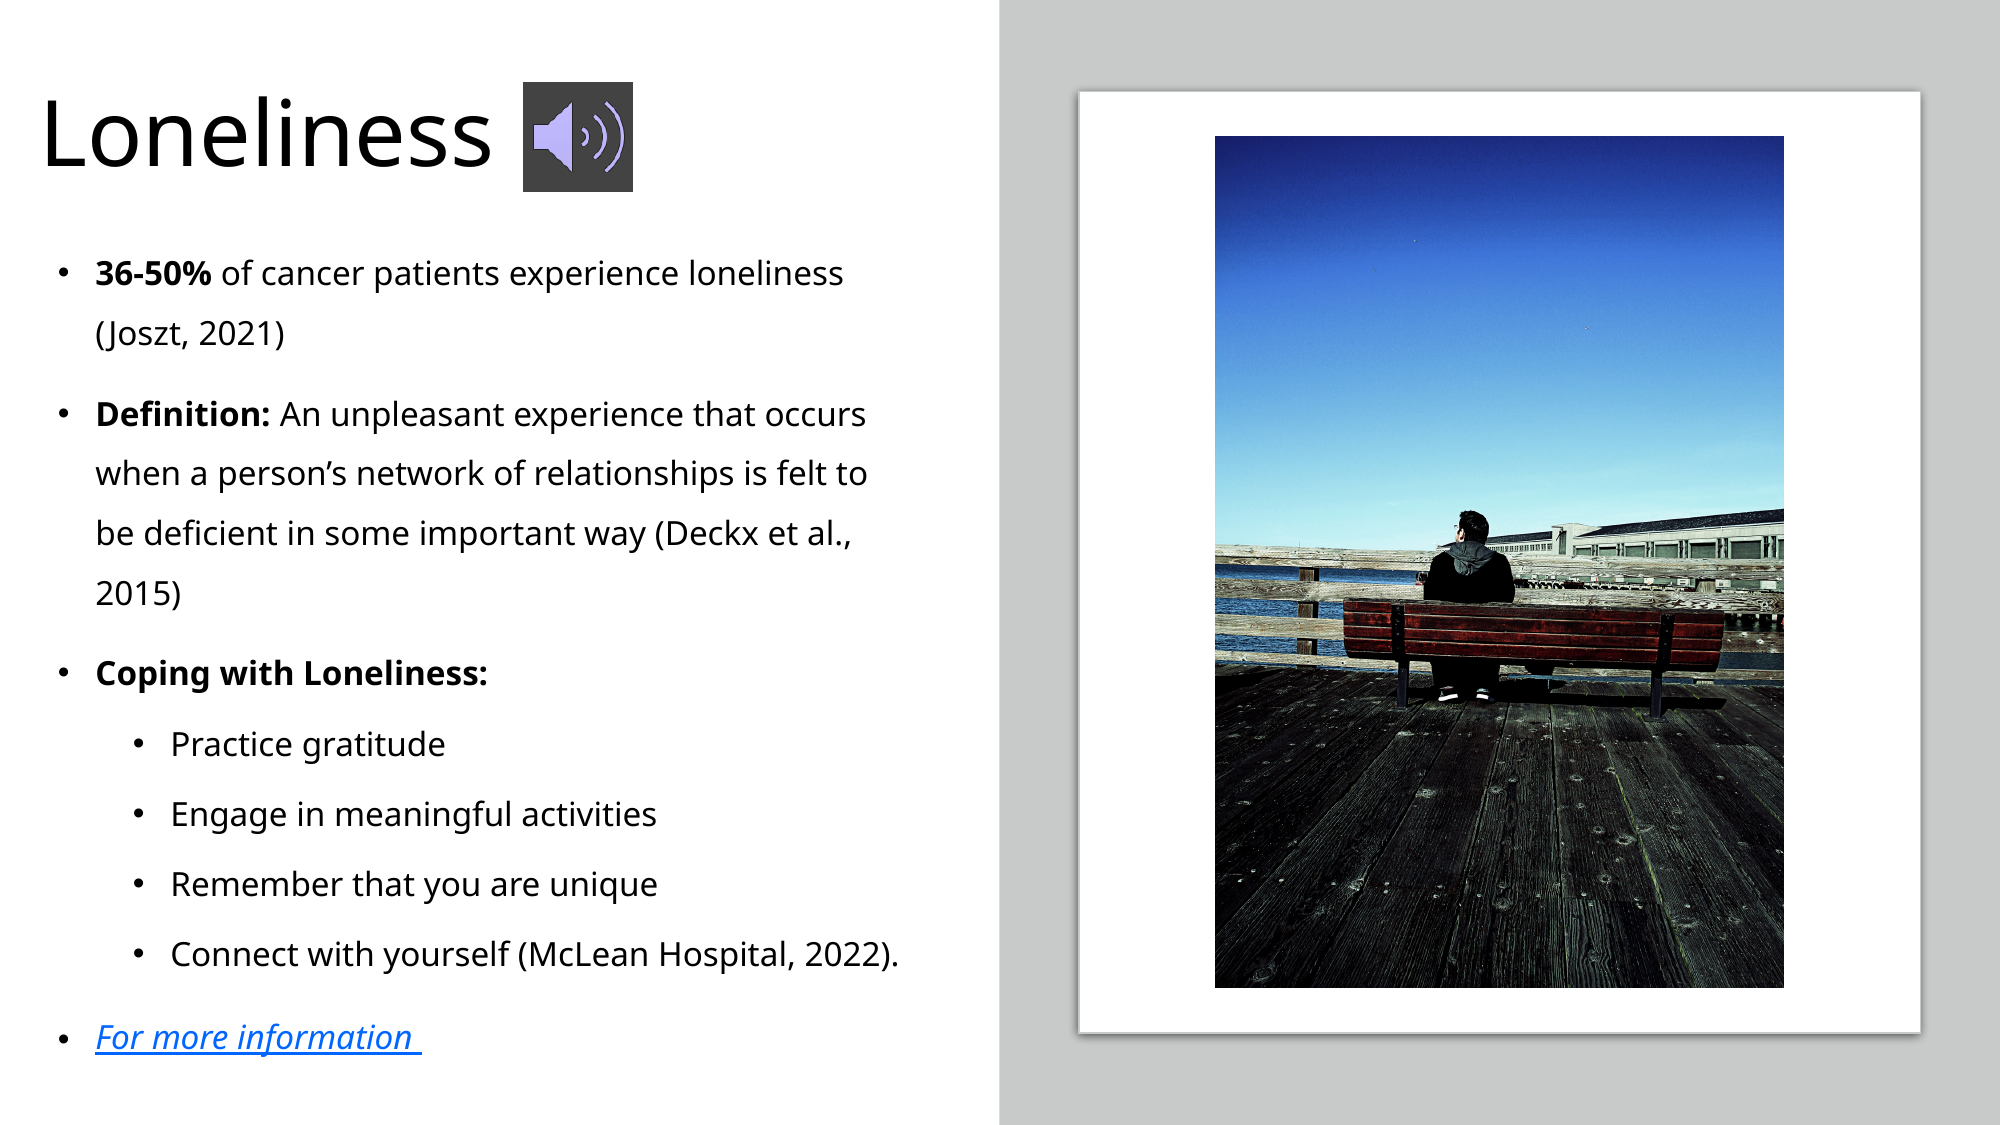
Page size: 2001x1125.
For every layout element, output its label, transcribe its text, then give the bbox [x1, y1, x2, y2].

list 36-50% of cancer patients experience loneliness (Joszt, 2021) Definition: An unpleasant experience that occurs when a person’s network of relationships is felt to be deficient in some important way (Deckx et al., 2015) Coping with Loneliness: Practice gratitude Engage in meaningful activities Remember that you are unique Connect with yourself (McLean Hospital, 2022). For more information [42, 224, 918, 1122]
title Loneliness [24, 3, 836, 270]
picture [522, 80, 635, 193]
text_box [998, 0, 2000, 1125]
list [1215, 136, 1784, 988]
text_box [1078, 90, 1922, 1034]
